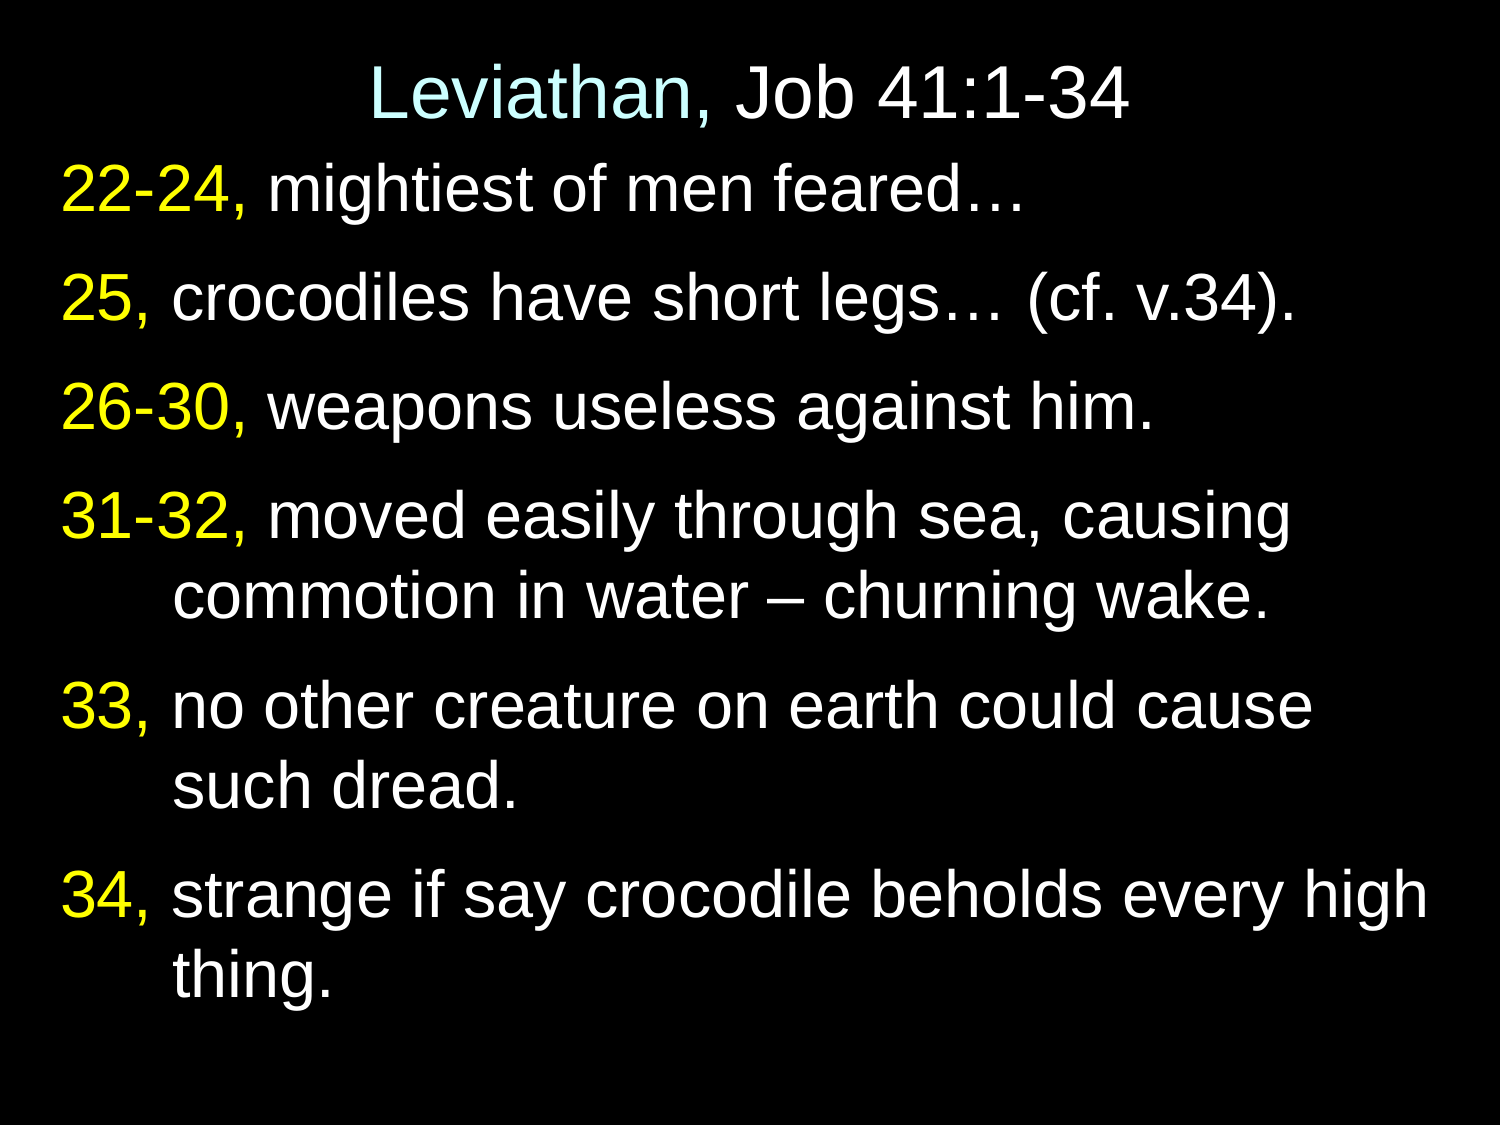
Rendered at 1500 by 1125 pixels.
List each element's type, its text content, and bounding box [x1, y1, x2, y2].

list 22-24, mightiest of men feared… 25, crocodiles have short legs… (cf. v.34). 26-30, weapons useless against him. 31-32, moved easily through sea, causing commotion in water – churning wake. 33, no other creature on earth could cause such dread. 34, strange if say crocodile beholds every high thing. [45, 137, 1458, 1025]
title Leviathan, Job 41:1-34 [75, 15, 1425, 137]
